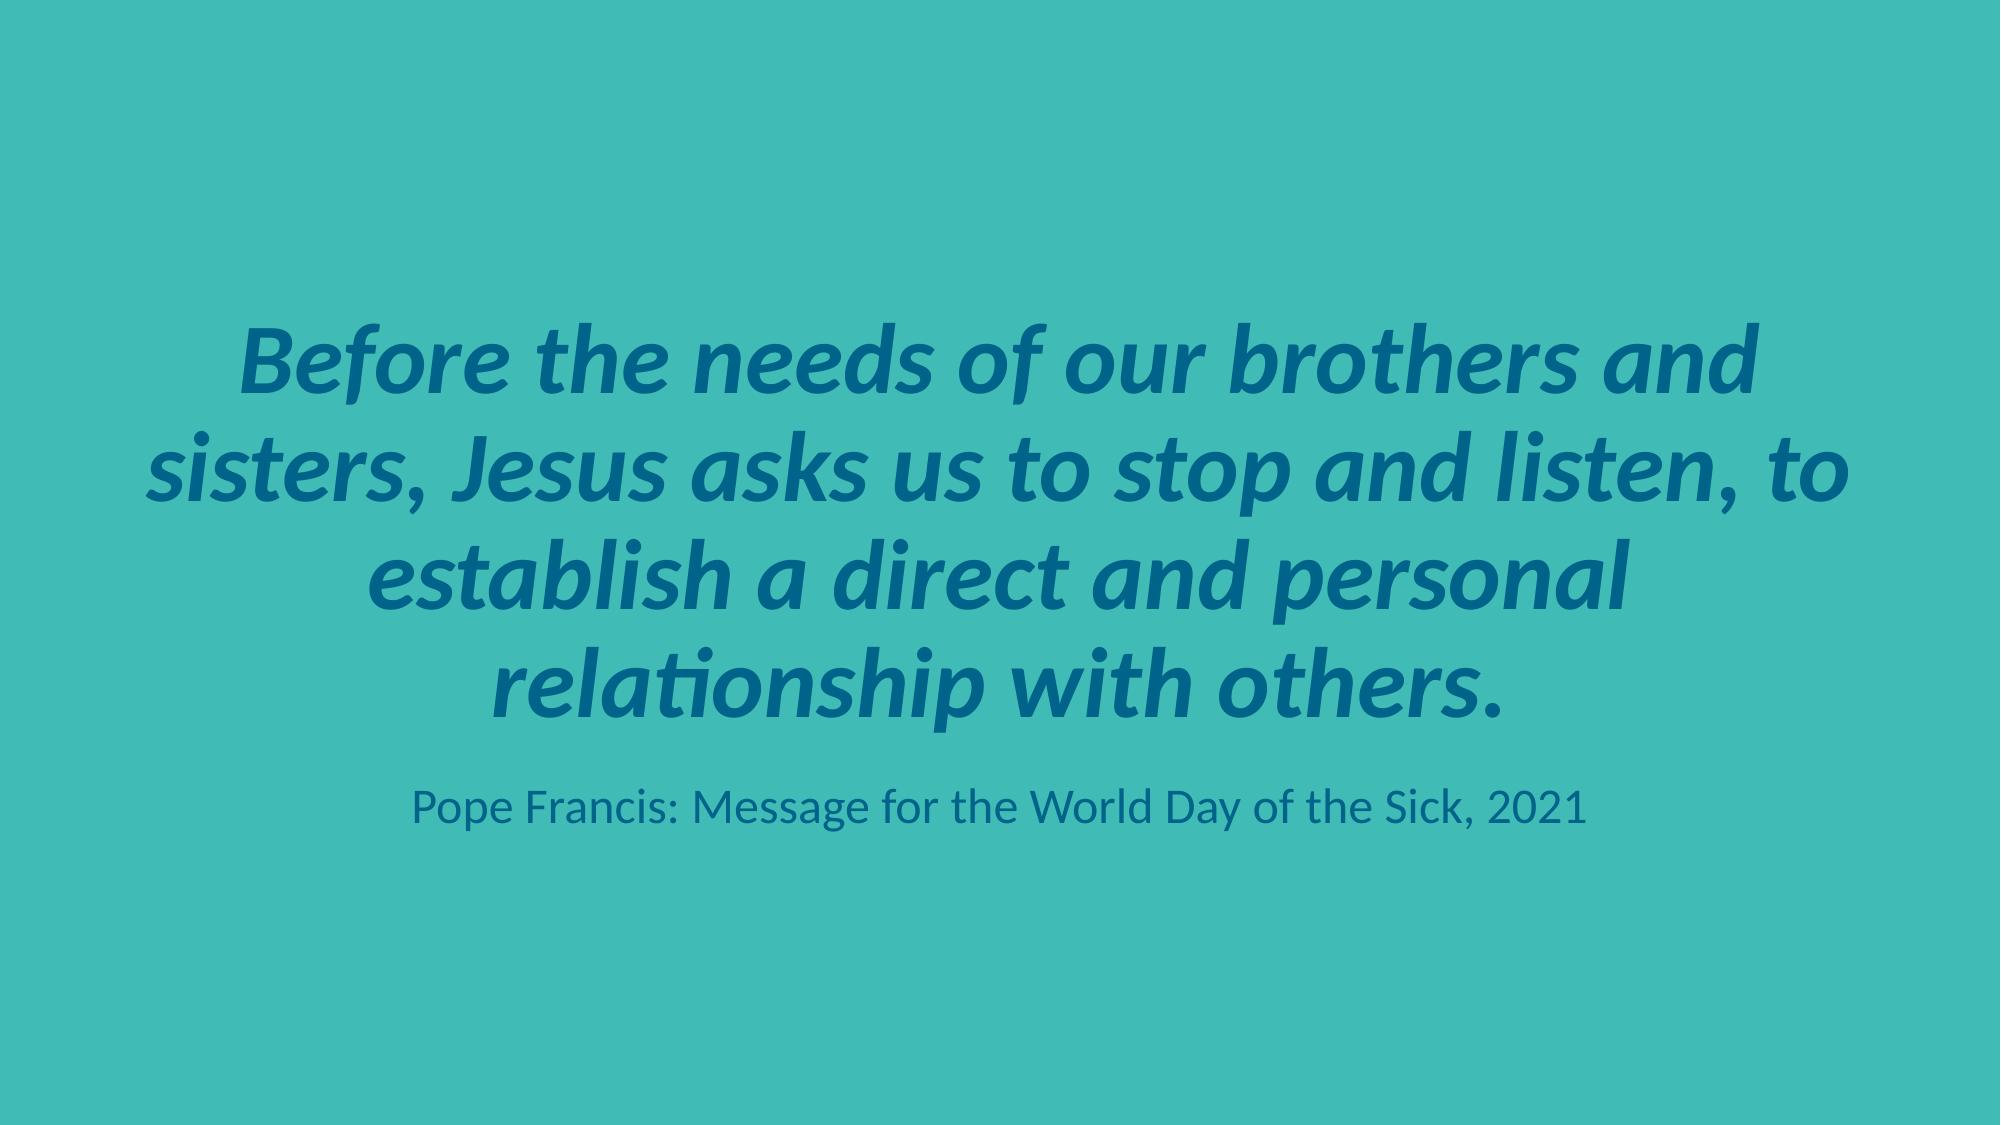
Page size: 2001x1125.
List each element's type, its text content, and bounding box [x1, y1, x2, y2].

text_box Before the needs of our brothers and sisters, Jesus asks us to stop and listen, to establish a direct and personal relationship with others. Pope Francis: Message for the World Day of the Sick, 2021 [118, 299, 1882, 997]
